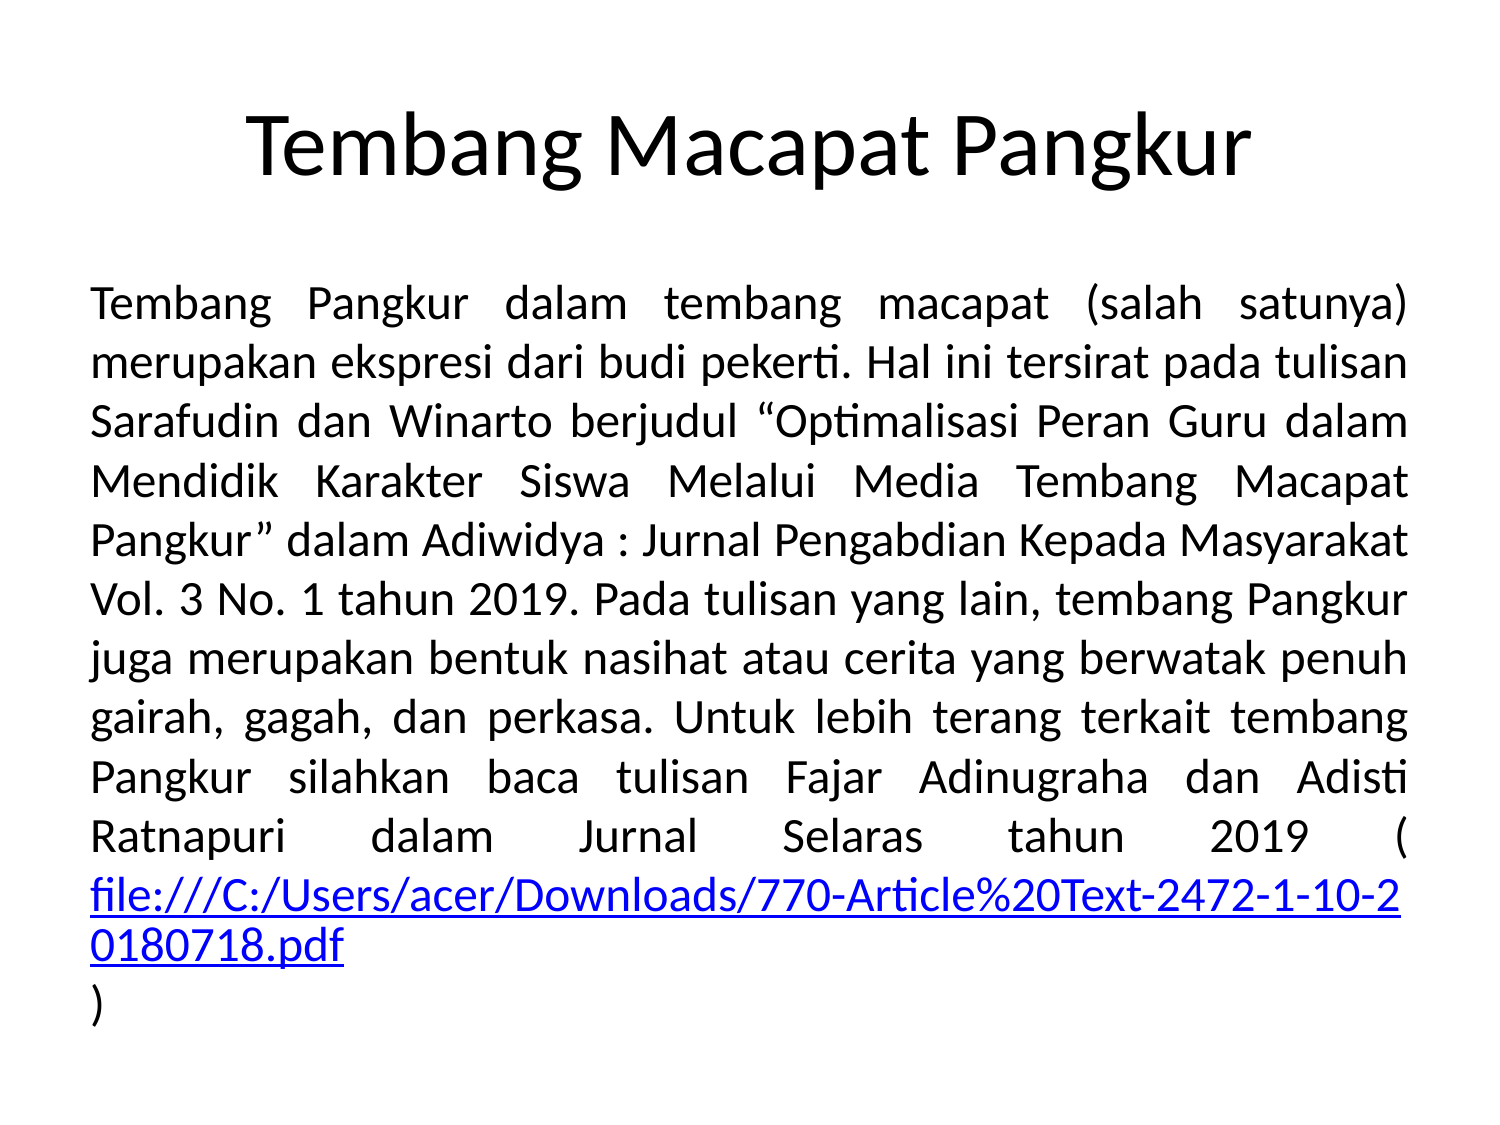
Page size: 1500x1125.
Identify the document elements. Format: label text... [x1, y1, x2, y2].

title Tembang Macapat Pangkur [75, 45, 1425, 233]
list Tembang Pangkur dalam tembang macapat (salah satunya) merupakan ekspresi dari budi pekerti. Hal ini tersirat pada tulisan Sarafudin dan Winarto berjudul “Optimalisasi Peran Guru dalam Mendidik Karakter Siswa Melalui Media Tembang Macapat Pangkur” dalam Adiwidya : Jurnal Pengabdian Kepada Masyarakat Vol. 3 No. 1 tahun 2019. Pada tulisan yang lain, tembang Pangkur juga merupakan bentuk nasihat atau cerita yang berwatak penuh gairah, gagah, dan perkasa. Untuk lebih terang terkait tembang Pangkur silahkan baca tulisan Fajar Adinugraha dan Adisti Ratnapuri dalam Jurnal Selaras tahun 2019 (file:///C:/Users/acer/Downloads/770-Article%20Text-2472-1-10-20180718.pdf) [75, 262, 1425, 1005]
